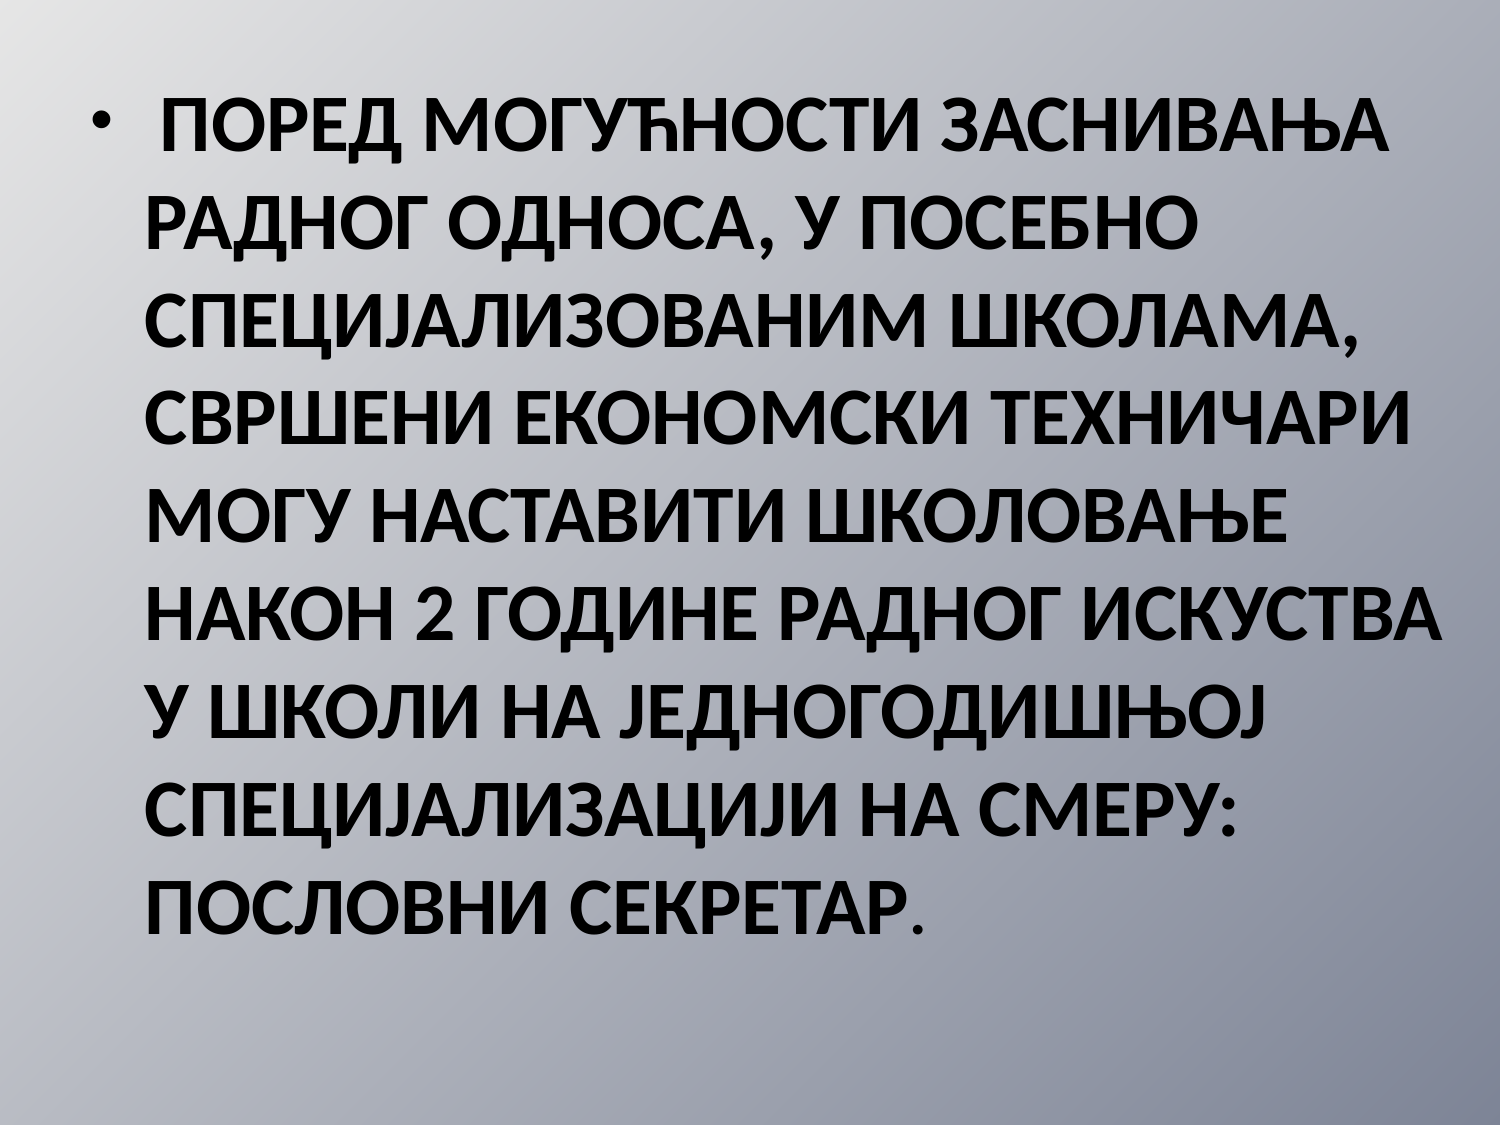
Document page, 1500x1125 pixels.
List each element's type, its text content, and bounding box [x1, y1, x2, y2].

list ПОРЕД МОГУЋНОСТИ ЗАСНИВАЊА РАДНОГ ОДНОСА, У ПОСЕБНО СПЕЦИЈАЛИЗОВАНИМ ШКОЛАМА, СВРШЕНИ ЕКОНОМСКИ ТЕХНИЧАРИ МОГУ НАСТАВИТИ ШКОЛОВАЊЕ НАКОН 2 ГОДИНЕ РАДНОГ ИСКУСТВА У ШКОЛИ НА ЈЕДНОГОДИШЊОЈ СПЕЦИЈАЛИЗАЦИЈИ НА СМЕРУ: ПОСЛОВНИ СЕКРЕТАР. [75, 62, 1463, 1038]
